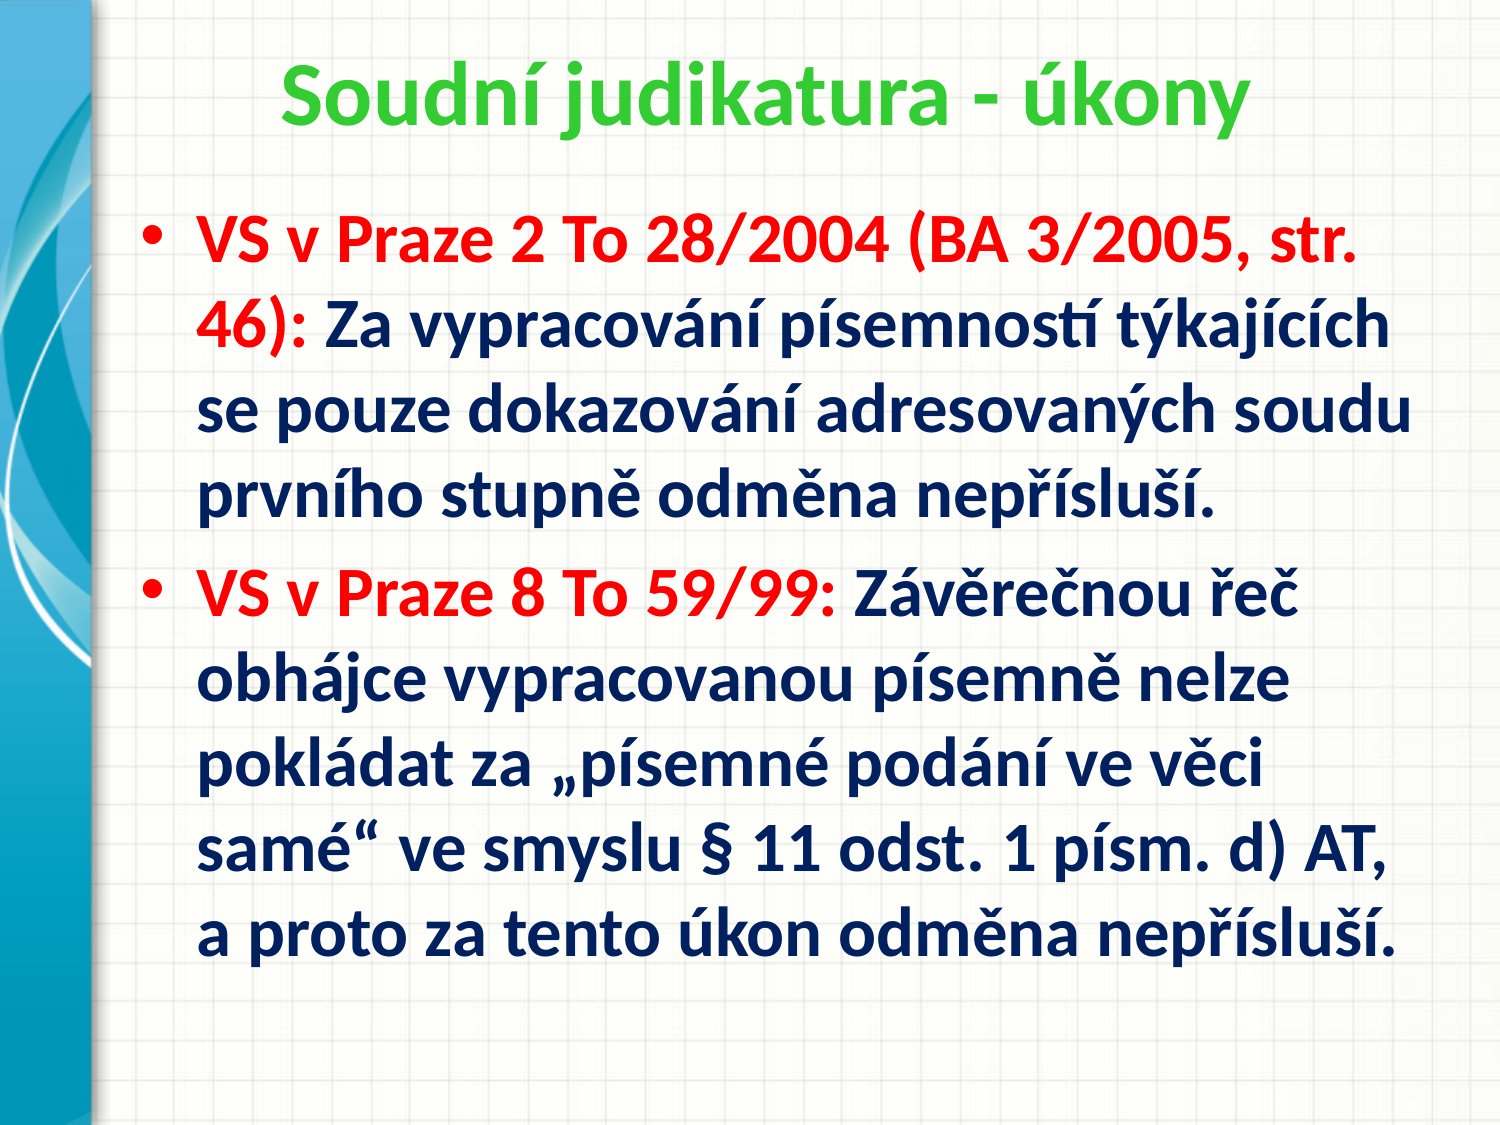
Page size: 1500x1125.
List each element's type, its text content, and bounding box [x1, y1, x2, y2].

picture [0, 0, 1500, 1125]
title Soudní judikatura - úkony [123, 19, 1411, 160]
list VS v Praze 2 To 28/2004 (BA 3/2005, str. 46): Za vypracování písemností týkajících se pouze dokazování adresovaných soudu prvního stupně odměna nepřísluší. VS v Praze 8 To 59/99: Závěrečnou řeč obhájce vypracovanou písemně nelze pokládat za „písemné podání ve věci samé“ ve smyslu § 11 odst. 1 písm. d) AT, a proto za tento úkon odměna nepřísluší. [125, 184, 1450, 1106]
